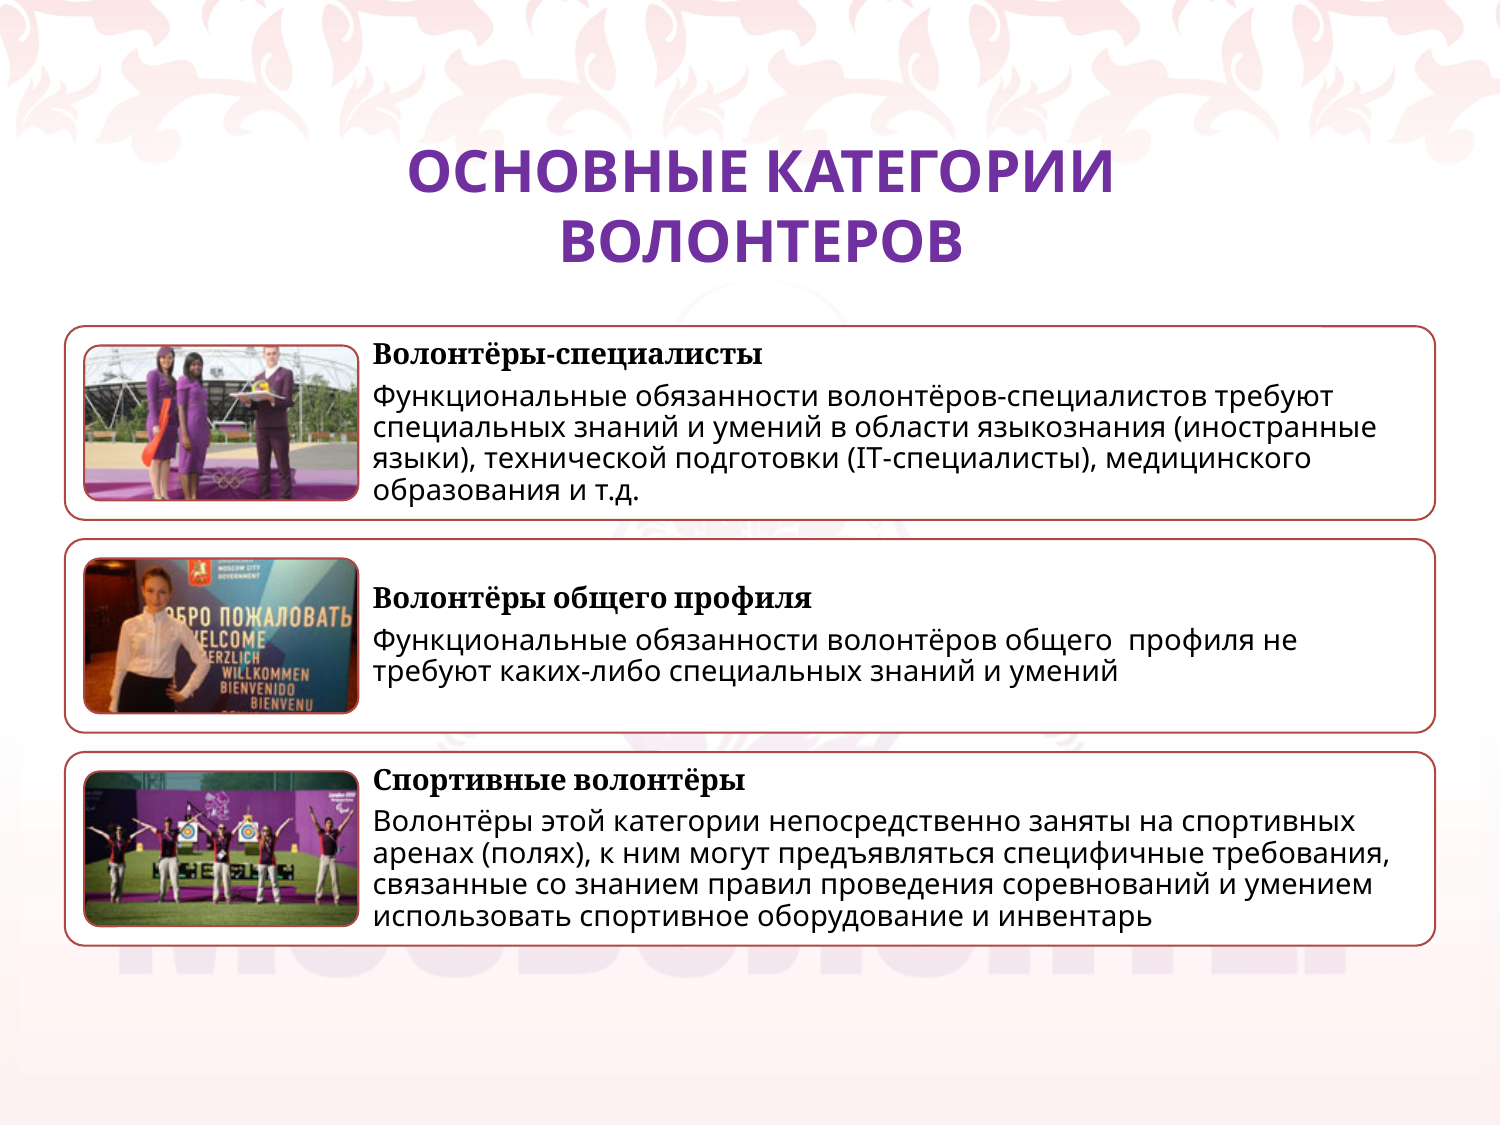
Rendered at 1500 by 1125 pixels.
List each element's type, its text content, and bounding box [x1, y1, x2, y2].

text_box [64, 326, 1436, 946]
picture [0, 0, 1500, 1125]
text_box ОСНОВНЫЕ КАТЕГОРИИ ВОЛОНТЕРОВ [194, 101, 1329, 282]
